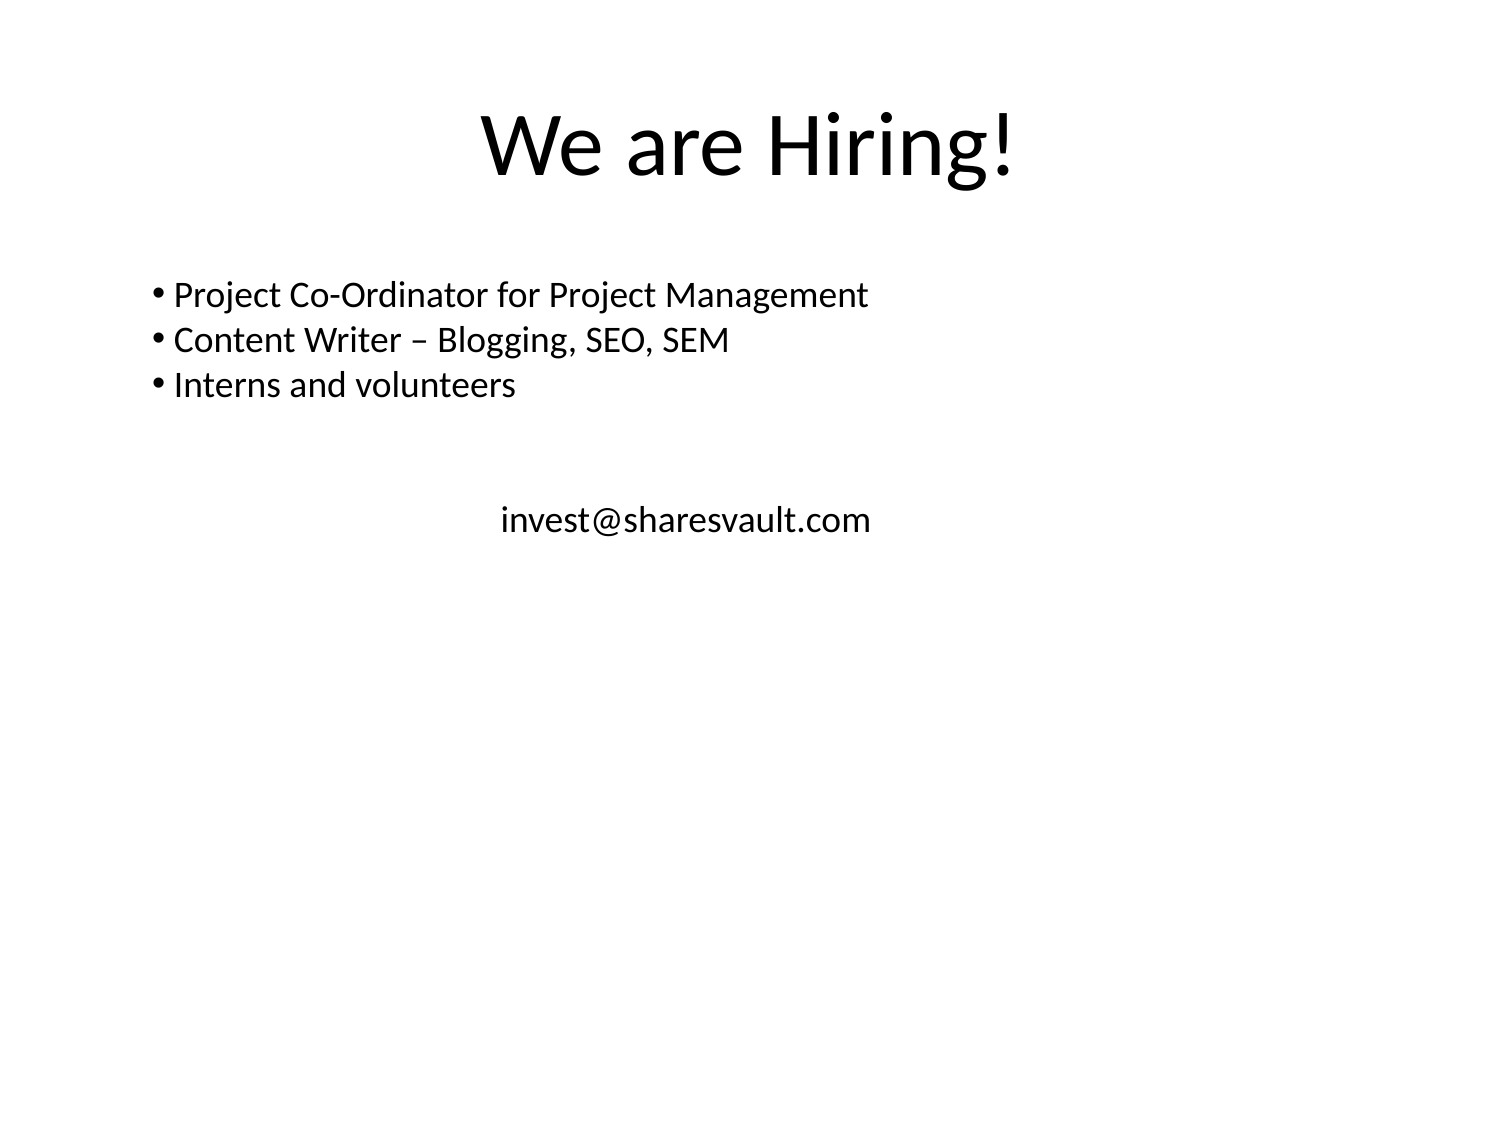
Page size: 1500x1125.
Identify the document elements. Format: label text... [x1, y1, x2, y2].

text_box Project Co-Ordinator for Project Management Content Writer – Blogging, SEO, SEM Interns and volunteers invest@sharesvault.com [137, 262, 1350, 548]
title We are Hiring! [75, 45, 1425, 233]
